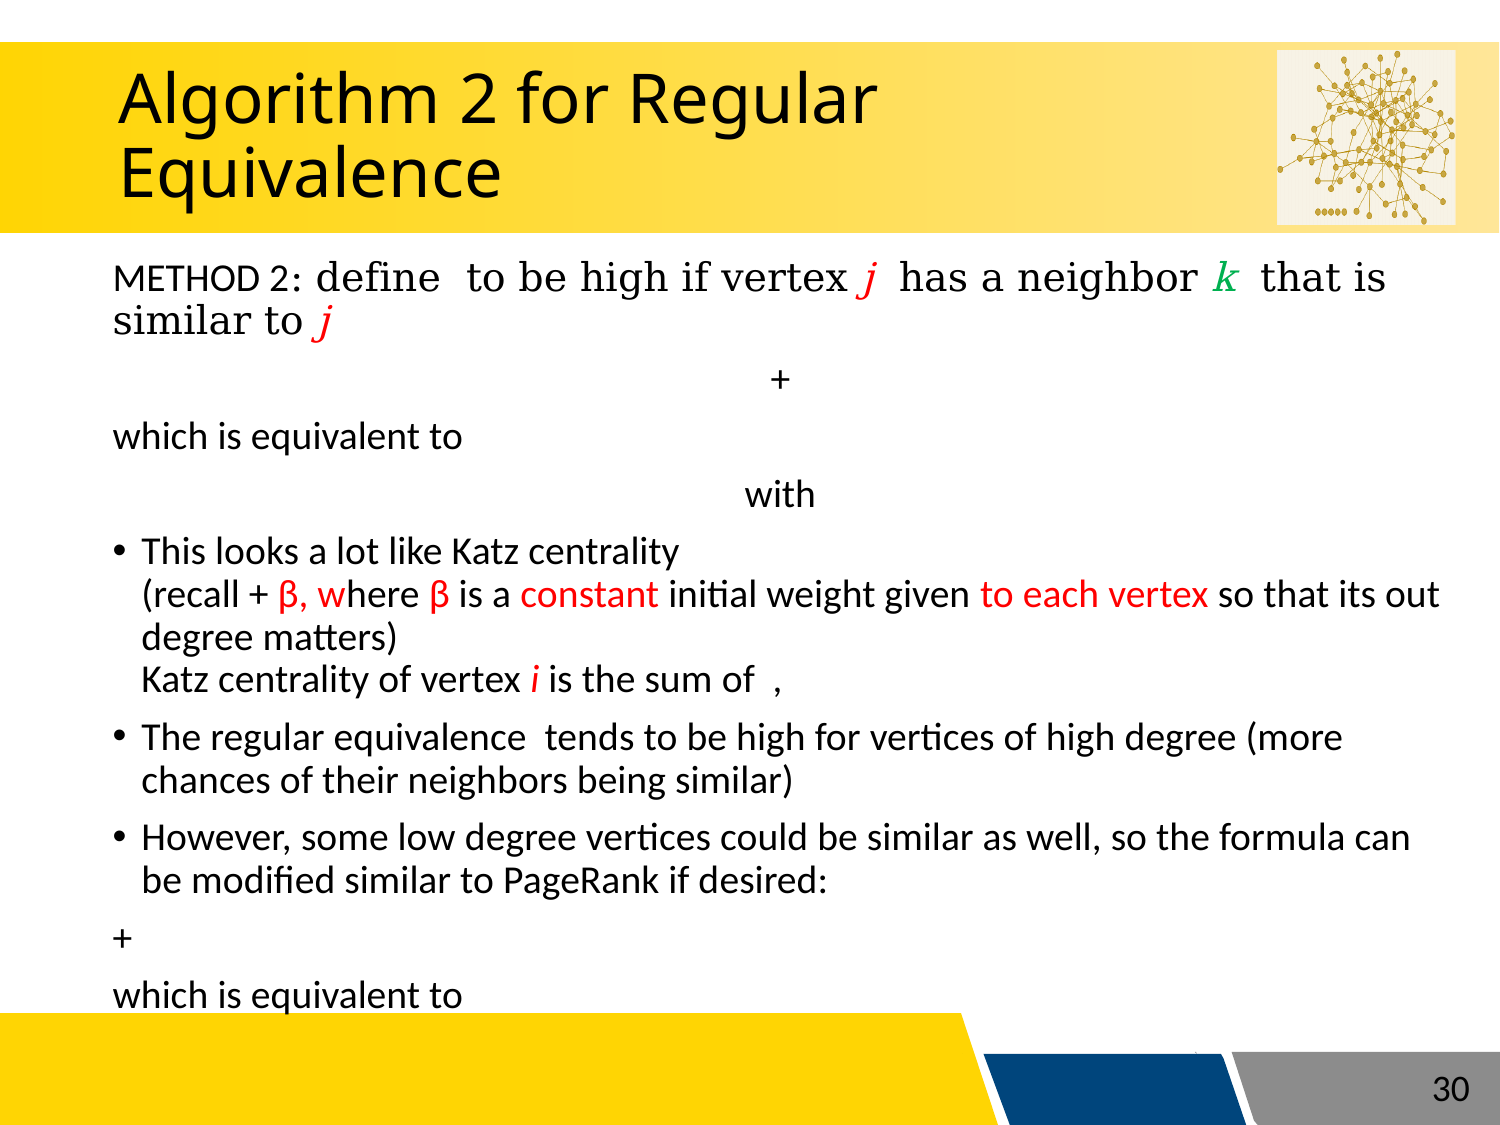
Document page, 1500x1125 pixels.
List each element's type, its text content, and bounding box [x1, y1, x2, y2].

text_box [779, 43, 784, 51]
text_box [328, 43, 333, 51]
title Algorithm 2 for Regular Equivalence [103, 51, 1288, 225]
slide_number 30 [1417, 1057, 1491, 1117]
